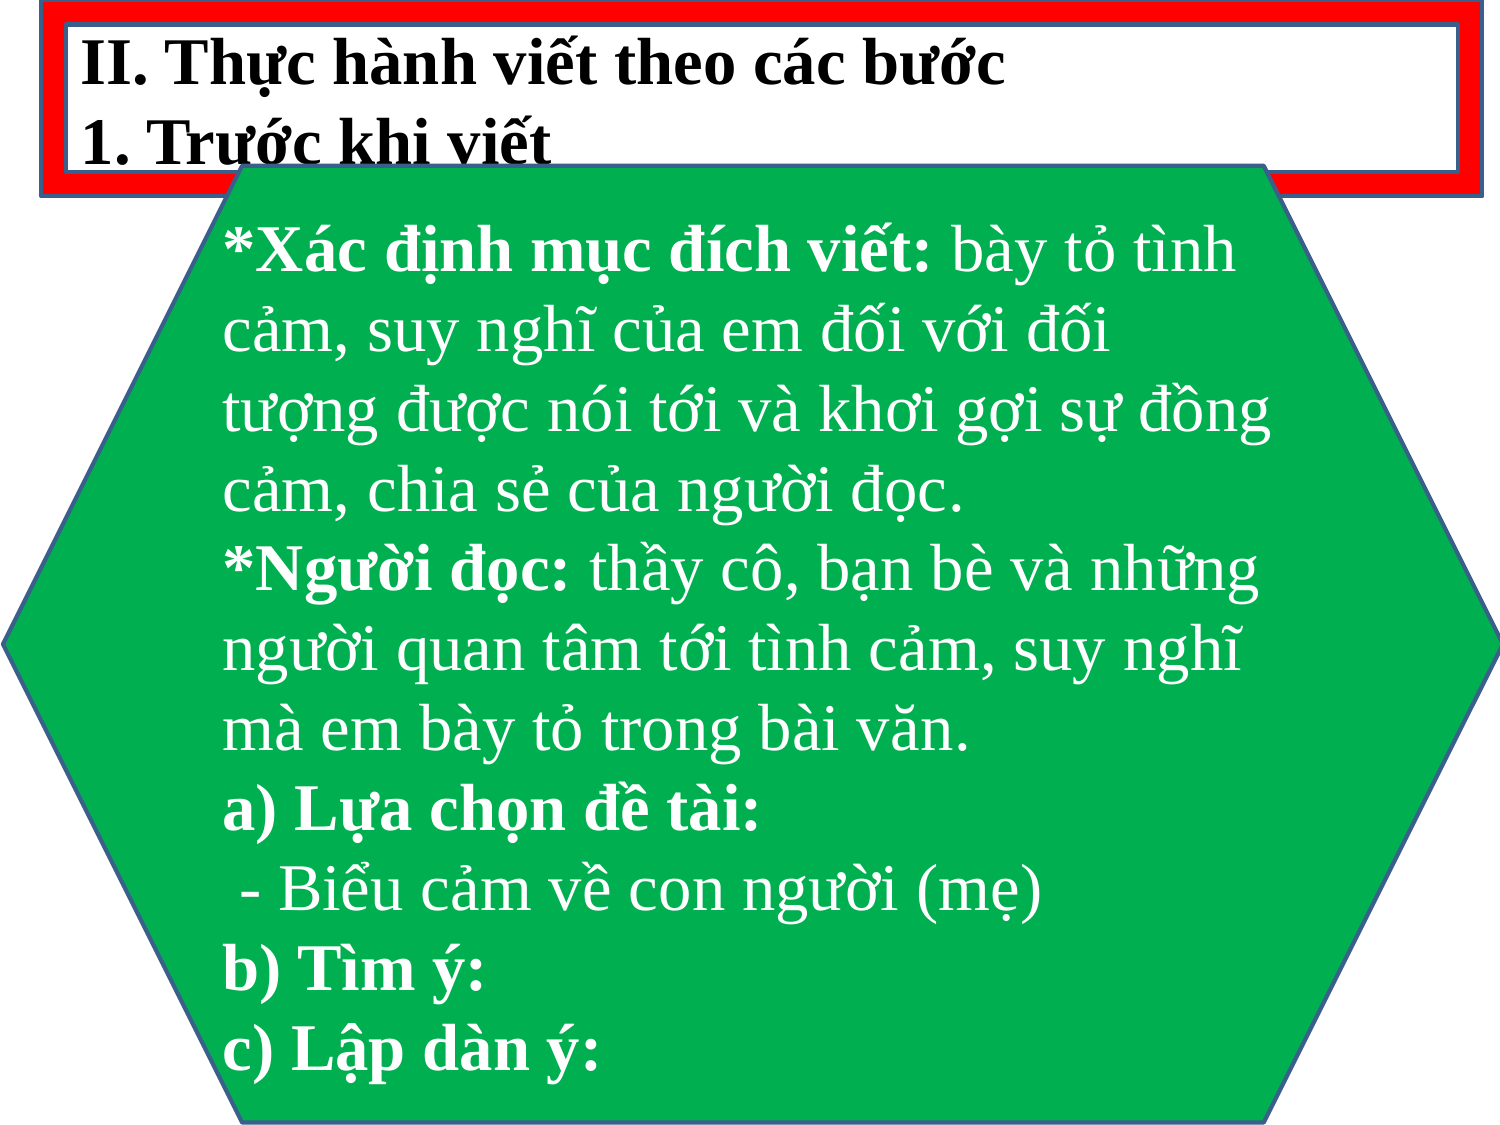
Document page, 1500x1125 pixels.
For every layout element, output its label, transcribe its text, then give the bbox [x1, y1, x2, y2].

text_box *Xác định mục đích viết: bày tỏ tình cảm, suy nghĩ của em đối với đối tượng được nói tới và khơi gợi sự đồng cảm, chia sẻ của người đọc. *Người đọc: thầy cô, bạn bè và những người quan tâm tới tình cảm, suy nghĩ mà em bày tỏ trong bài văn. a) Lựa chọn đề tài: - Biểu cảm về con người (mẹ) b) Tìm ý: c) Lập dàn ý: [1, 163, 1500, 1125]
text_box II. Thực hành viết theo các bước 1. Trước khi viết [39, 0, 1484, 198]
